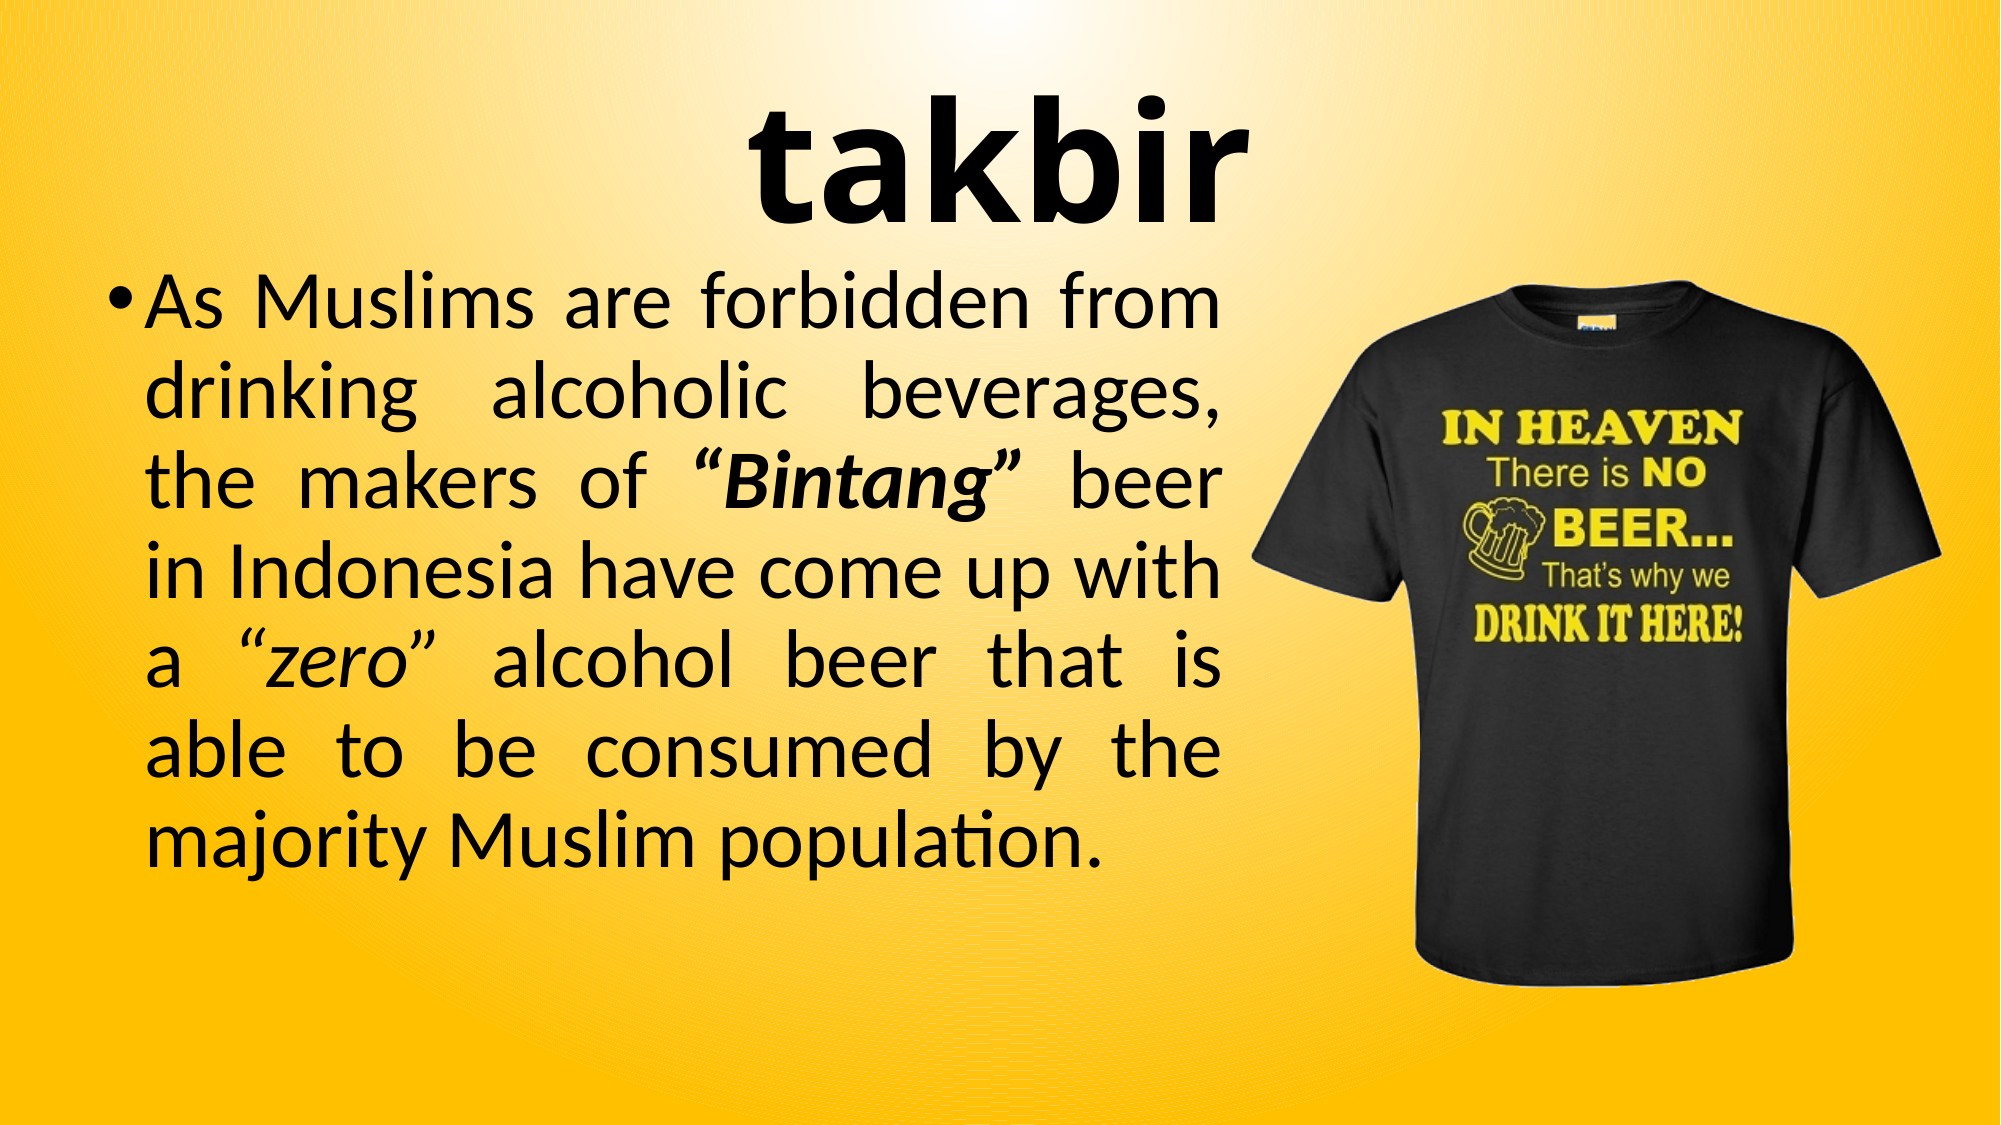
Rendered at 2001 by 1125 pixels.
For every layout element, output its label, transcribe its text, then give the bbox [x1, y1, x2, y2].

title takbir [137, 59, 1863, 277]
list As Muslims are forbidden from drinking alcoholic beverages, the makers of “Bintang” beer in Indonesia have come up with a “zero” alcohol beer that is able to be consumed by the majority Muslim population. [91, 249, 1240, 1114]
picture [1239, 277, 1947, 991]
